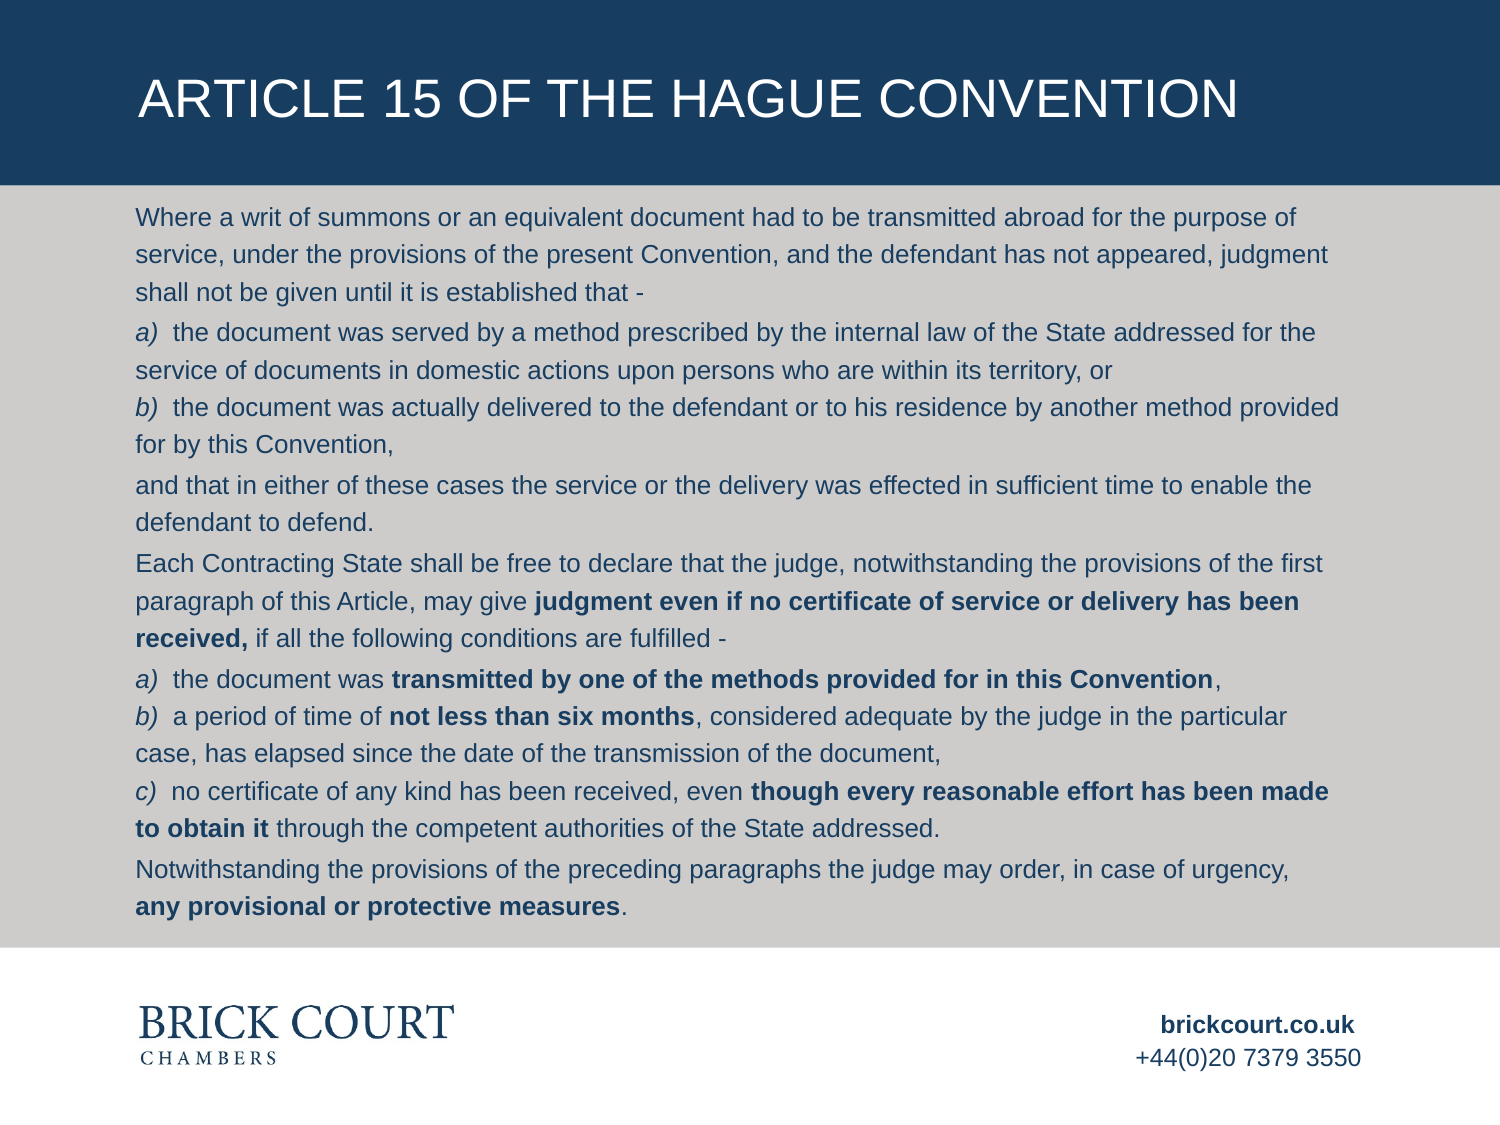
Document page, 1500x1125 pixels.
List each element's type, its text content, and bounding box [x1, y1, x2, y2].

list Where a writ of summons or an equivalent document had to be transmitted abroad for the purpose of service, under the provisions of the present Convention, and the defendant has not appeared, judgment shall not be given until it is established that - a) the document was served by a method prescribed by the internal law of the State addressed for the service of documents in domestic actions upon persons who are within its territory, or b) the document was actually delivered to the defendant or to his residence by another method provided for by this Convention, and that in either of these cases the service or the delivery was effected in sufficient time to enable the defendant to defend. Each Contracting State shall be free to declare that the judge, notwithstanding the provisions of the first paragraph of this Article, may give judgment even if no certificate of service or delivery has been received, if all the following conditions are fulfilled - a) the document was transmitted by one of the methods provided for in this Convention, b) a period of time of not less than six months, considered adequate by the judge in the particular case, has elapsed since the date of the transmission of the document, c) no certificate of any kind has been received, even though every reasonable effort has been made to obtain it through the competent authorities of the State addressed. Notwithstanding the provisions of the preceding paragraphs the judge may order, in case of urgency, any provisional or protective measures. [135, 194, 1359, 945]
title Article 15 of the hague convention [138, 59, 1359, 140]
footer brickcourt.co.uk +44(0)20 7379 3550 [871, 1008, 1378, 1069]
picture [0, 948, 1500, 1125]
